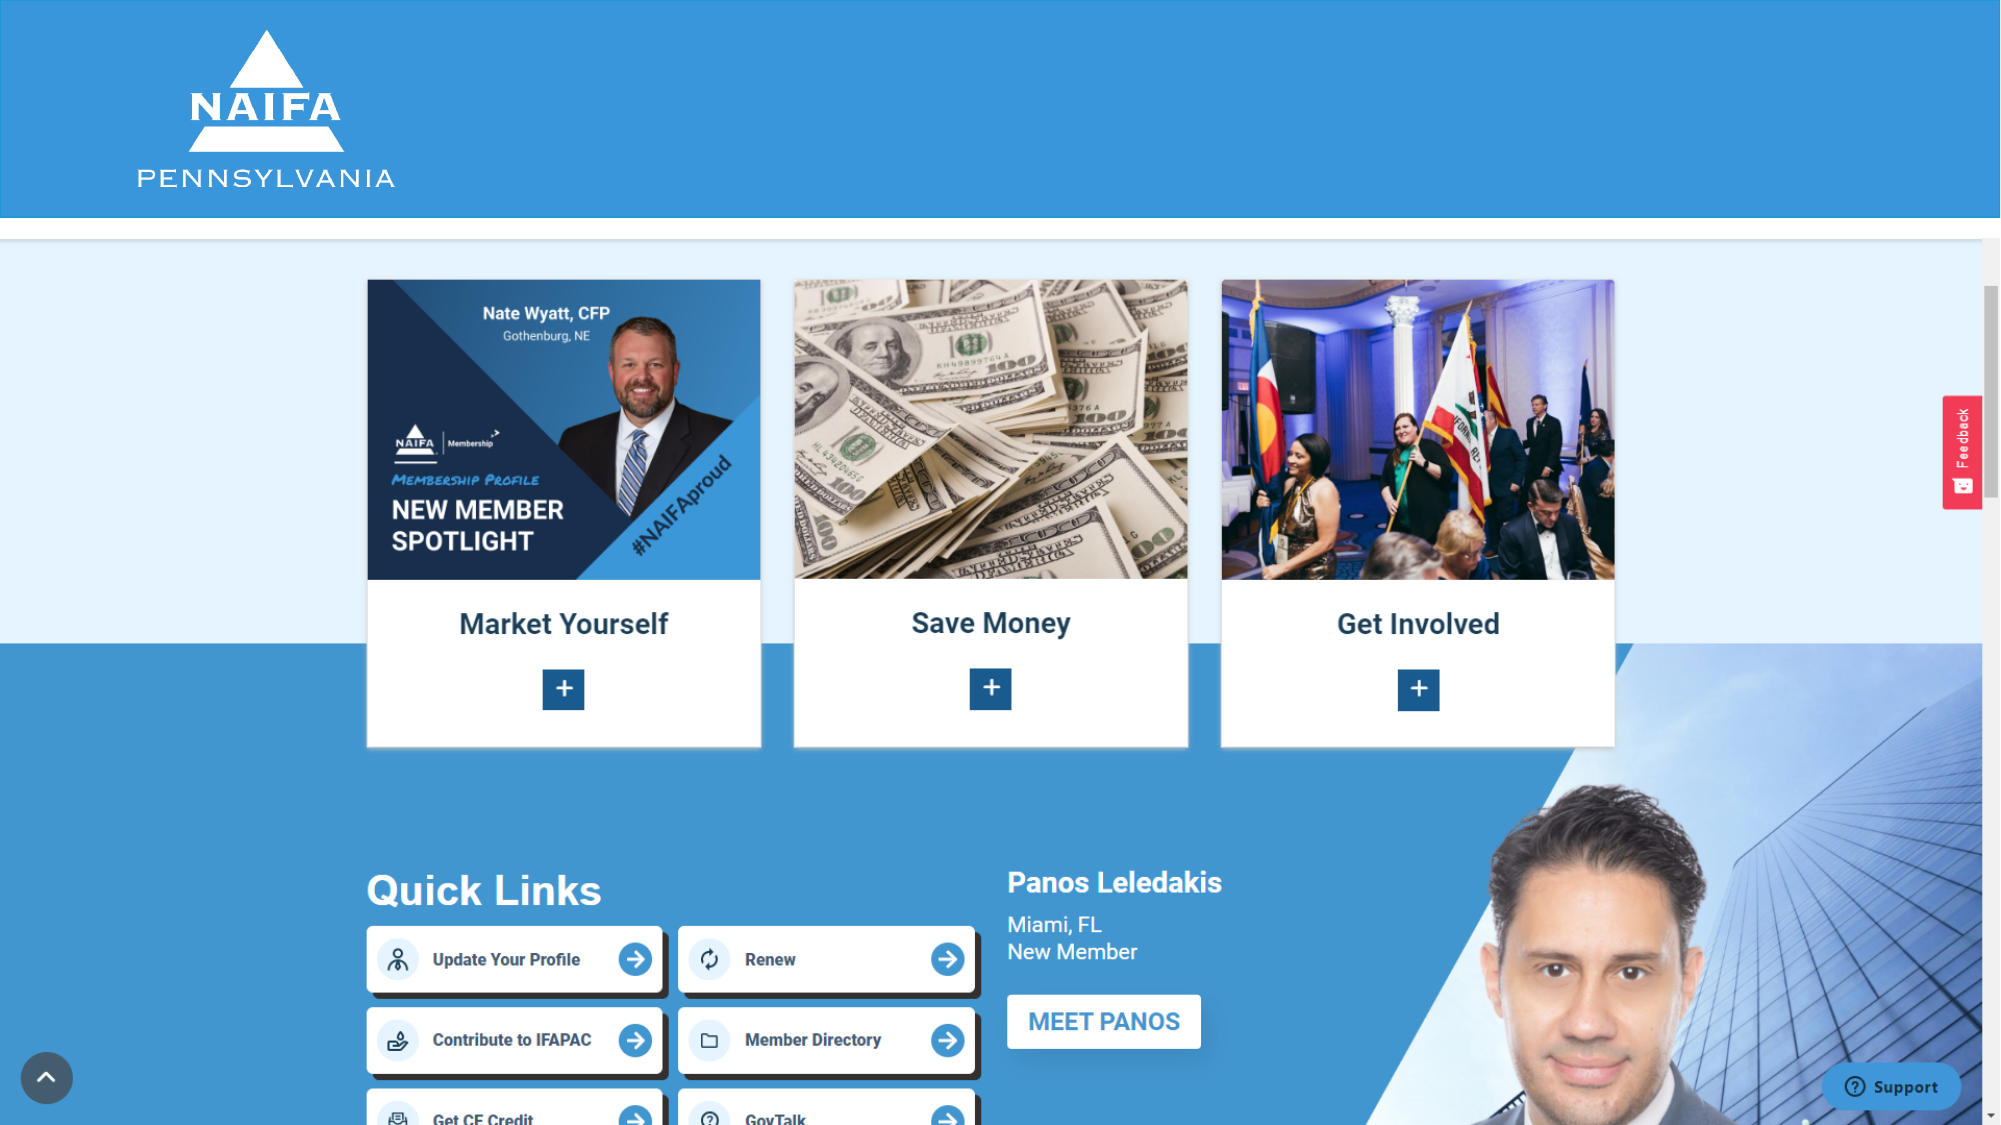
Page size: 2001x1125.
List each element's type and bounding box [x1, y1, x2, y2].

picture [0, 238, 2000, 1125]
picture [137, 29, 395, 188]
